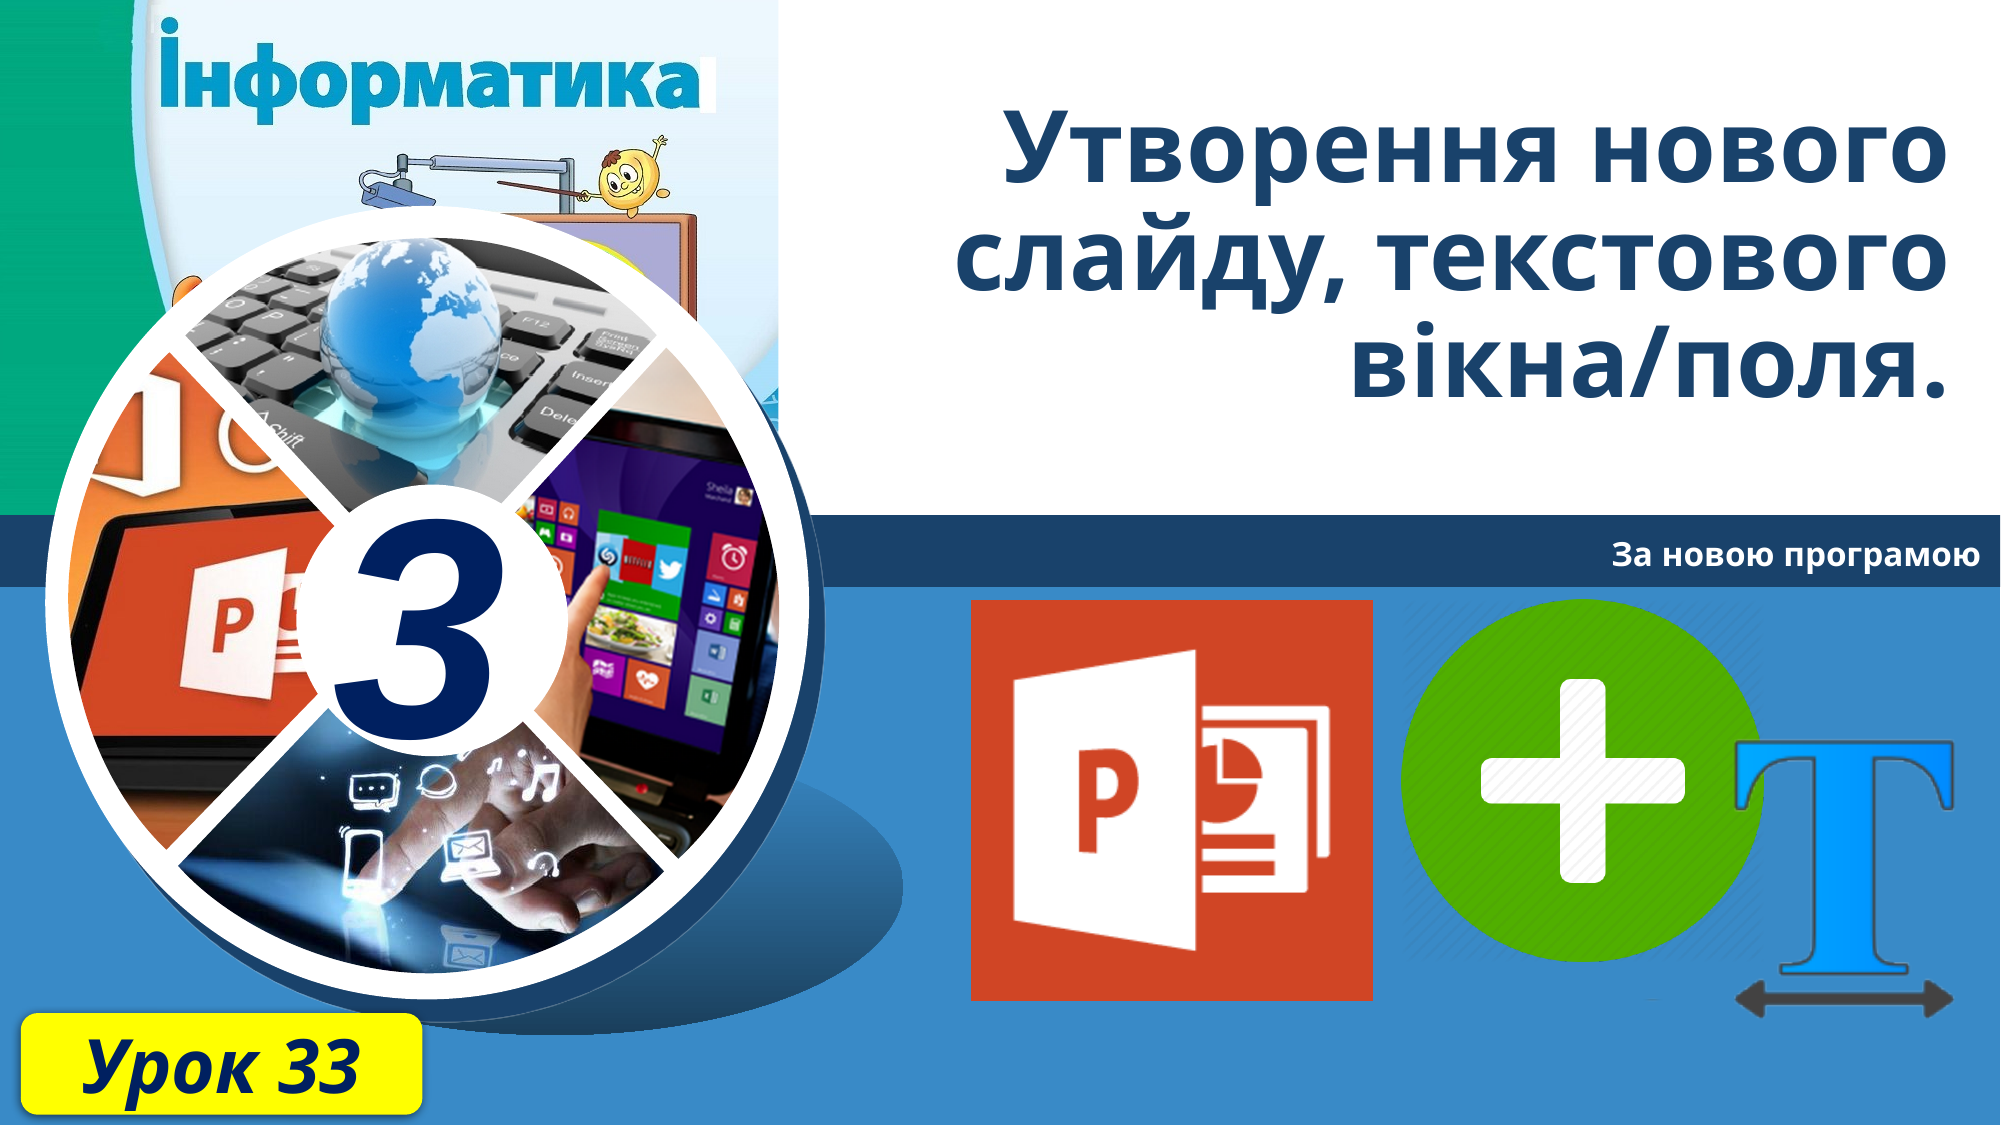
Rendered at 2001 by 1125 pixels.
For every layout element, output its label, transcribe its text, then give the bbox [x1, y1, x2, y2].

picture [515, 347, 780, 859]
subtitle За новою програмою [825, 522, 1997, 589]
picture [971, 599, 2001, 1125]
picture [178, 708, 665, 974]
picture [0, 0, 779, 515]
picture [68, 352, 334, 850]
title Утворення нового слайду, текстового вікна/поля. [795, 110, 1966, 406]
picture [185, 237, 657, 513]
text_box Урок 33 [20, 1013, 423, 1115]
